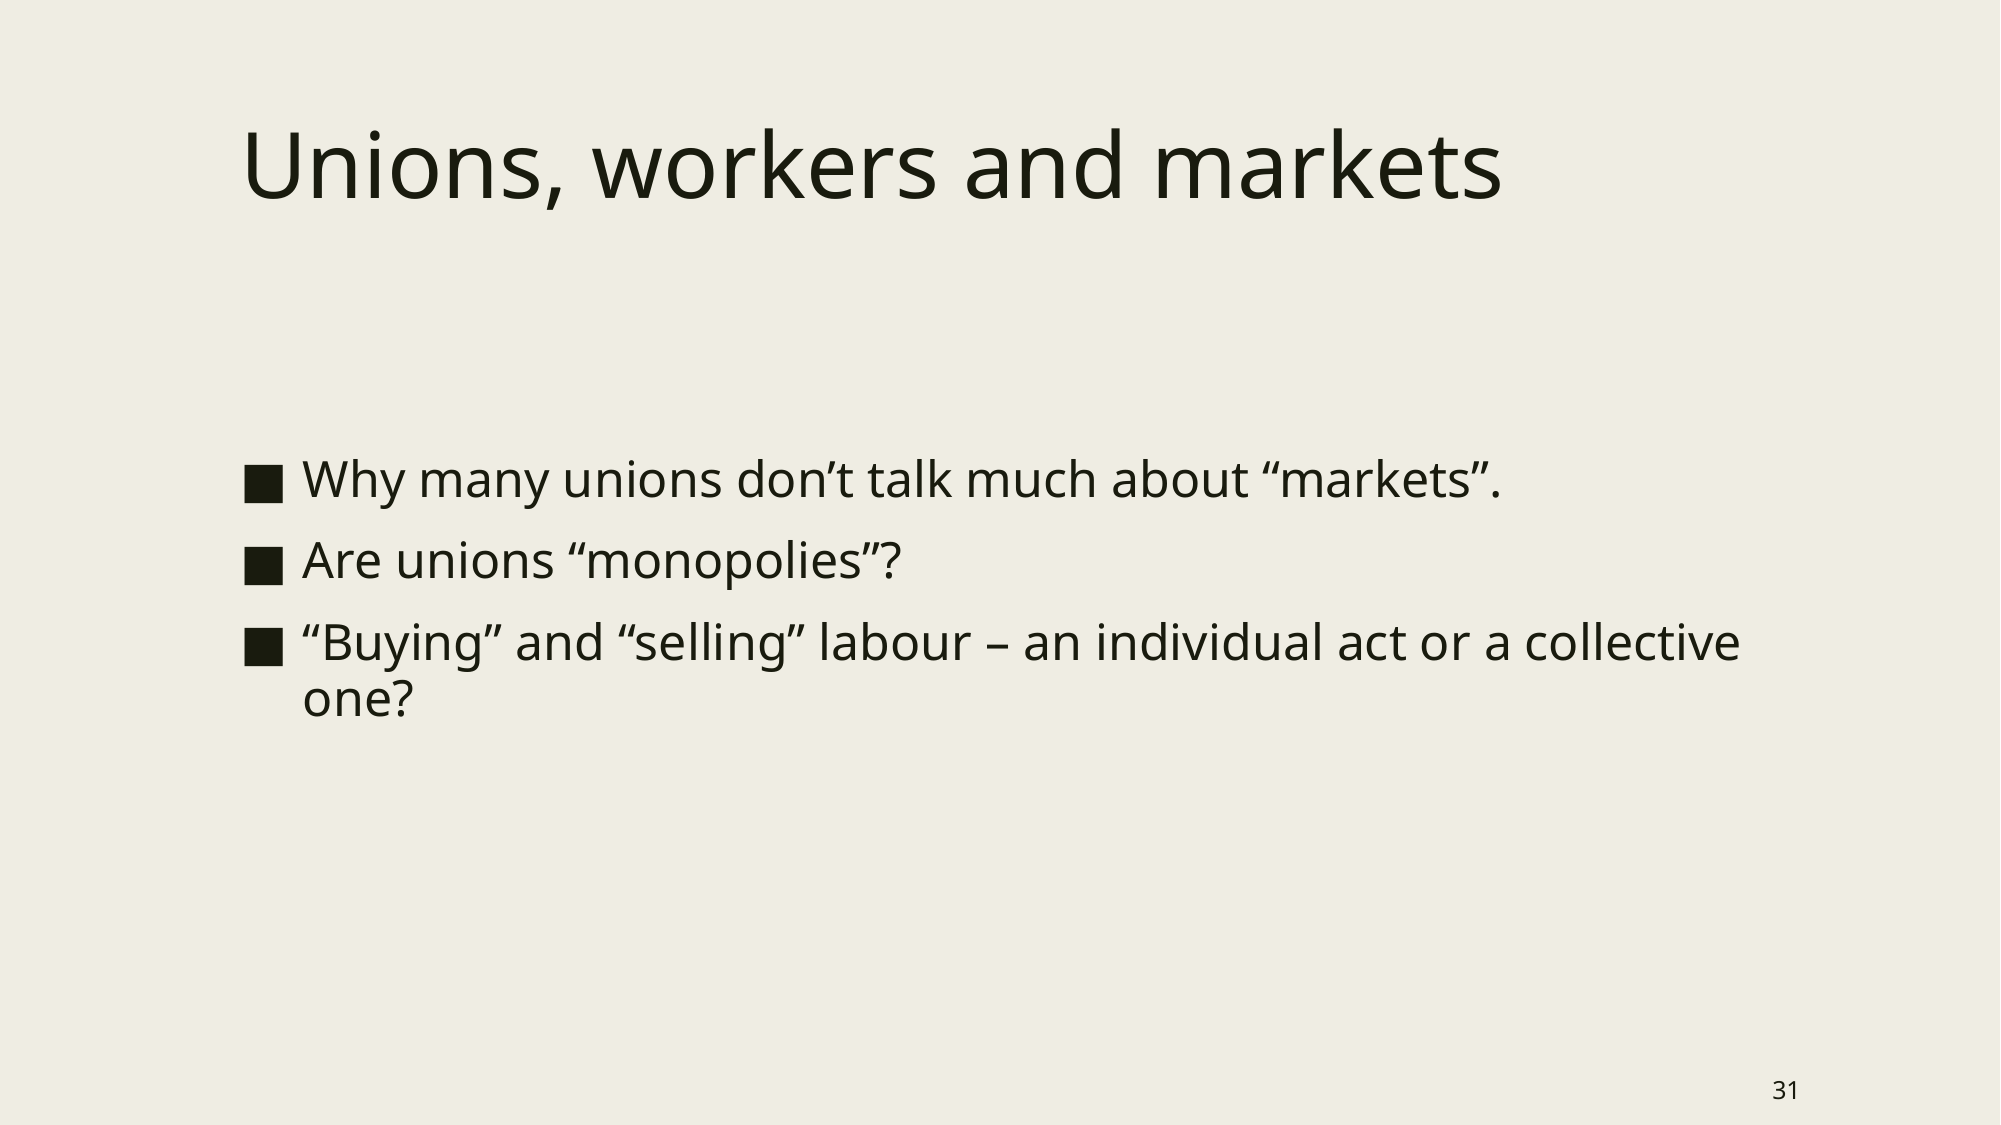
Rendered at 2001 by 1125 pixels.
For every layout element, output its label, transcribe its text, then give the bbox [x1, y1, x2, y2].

slide_number 31 [1553, 1058, 1816, 1125]
list Why many unions don’t talk much about “markets”. Are unions “monopolies”? “Buying” and “selling” labour – an individual act or a collective one? [225, 297, 1800, 1010]
title Unions, workers and markets [225, 112, 1800, 297]
